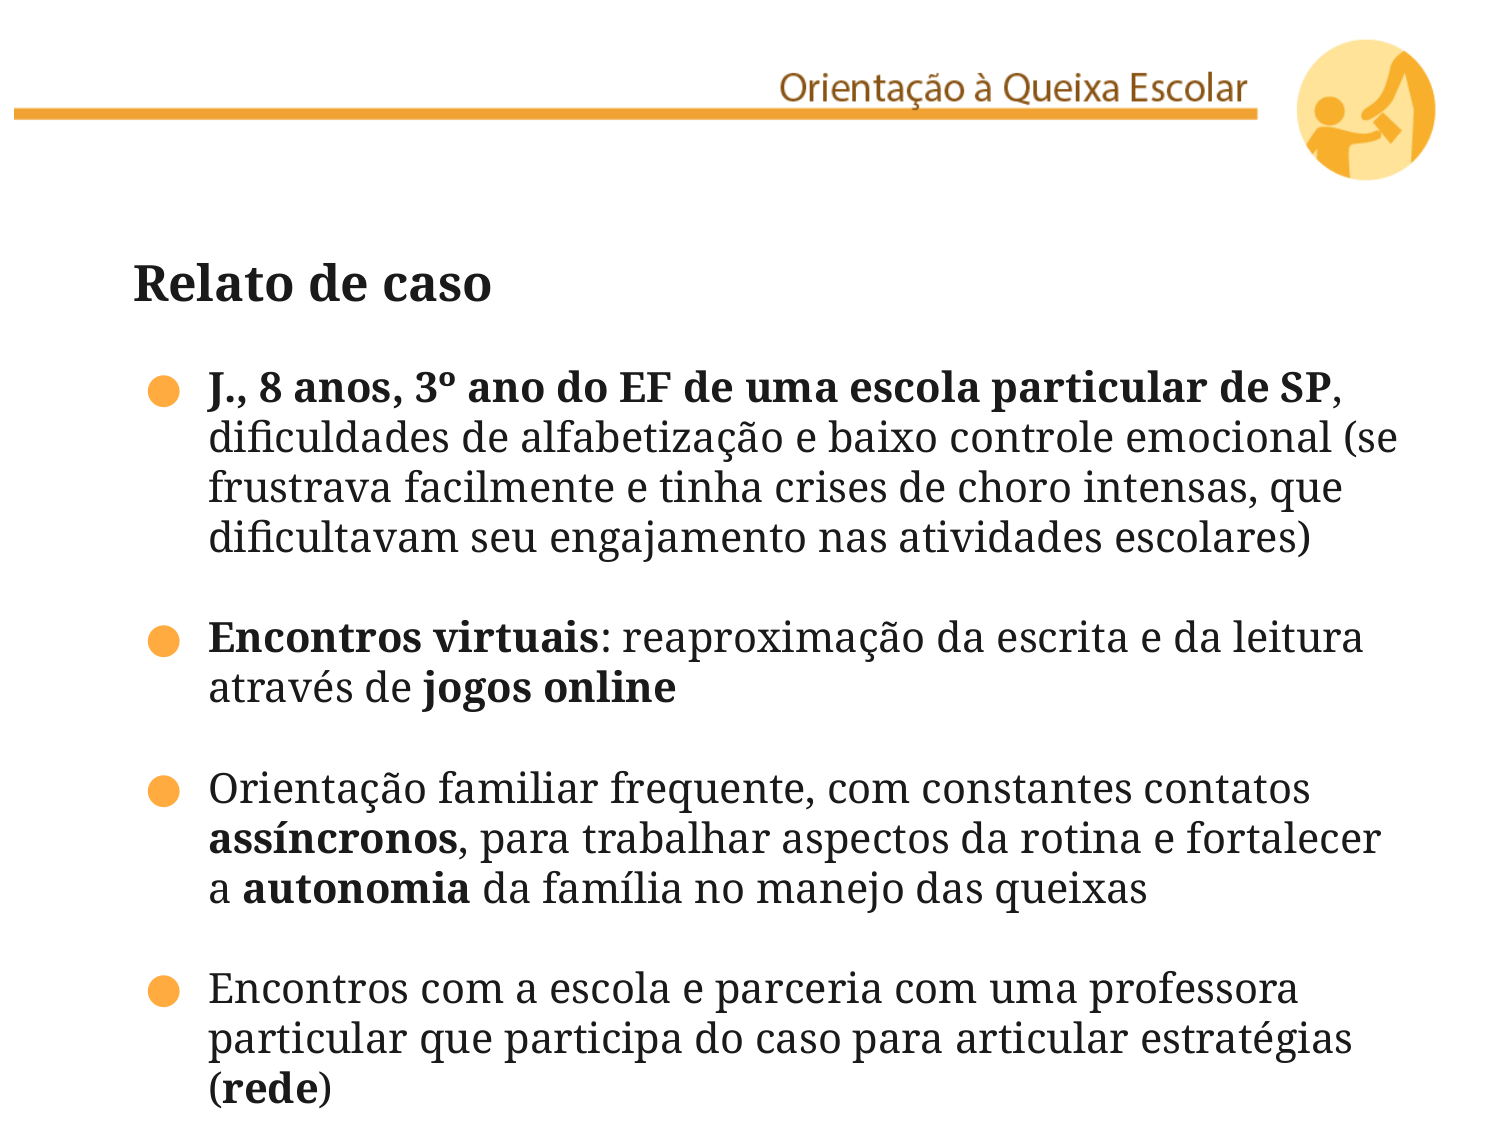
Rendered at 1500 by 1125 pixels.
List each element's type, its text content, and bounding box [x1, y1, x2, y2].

picture [14, 0, 1500, 231]
text_box Relato de caso J., 8 anos, 3º ano do EF de uma escola particular de SP, dificuldades de alfabetização e baixo controle emocional (se frustrava facilmente e tinha crises de choro intensas, que dificultavam seu engajamento nas atividades escolares) Encontros virtuais: reaproximação da escrita e da leitura através de jogos online Orientação familiar frequente, com constantes contatos assíncronos, para trabalhar aspectos da rotina e fortalecer a autonomia da família no manejo das queixas Encontros com a escola e parceria com uma professora particular que participa do caso para articular estratégias (rede) [118, 239, 1415, 1057]
